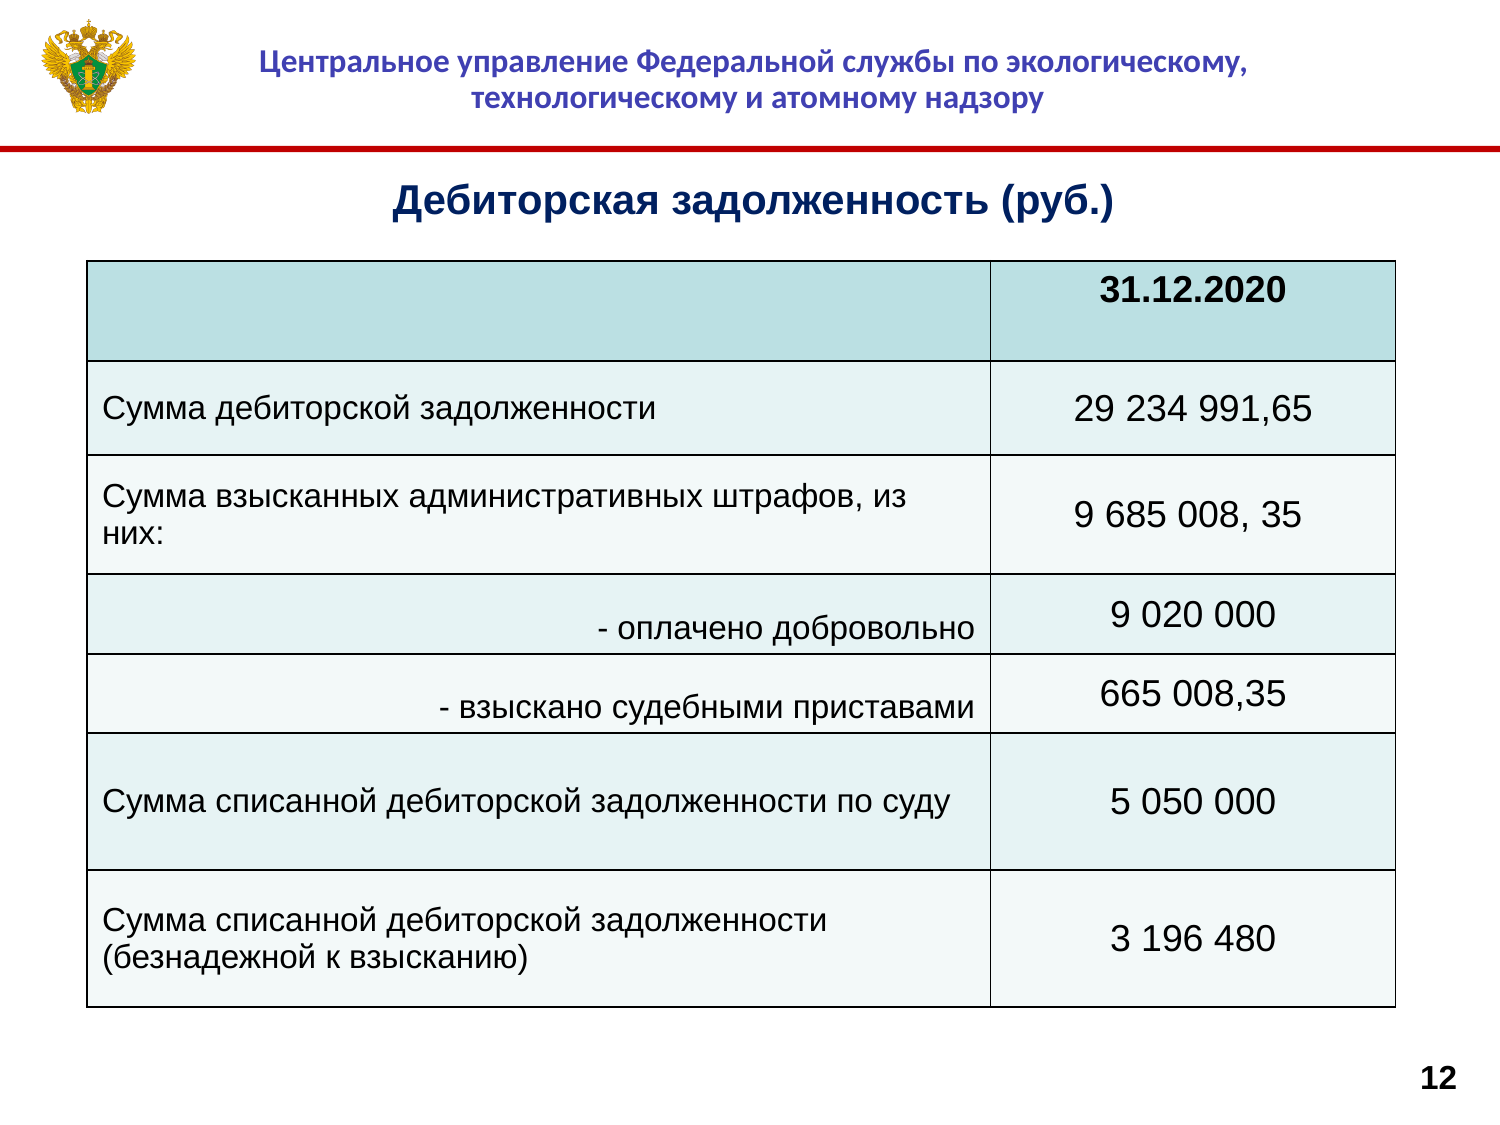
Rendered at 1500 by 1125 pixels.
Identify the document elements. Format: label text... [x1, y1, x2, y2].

table_cell - оплачено добровольно [88, 575, 990, 653]
table_cell 665 008,35 [991, 655, 1395, 732]
table_cell Сумма взысканных административных штрафов, из них: [88, 456, 990, 573]
picture [40, 19, 136, 115]
table_cell Сумма списанной дебиторской задолженности (безнадежной к взысканию) [88, 871, 990, 1006]
text_box Дебиторская задолженность (руб.) [72, 160, 1436, 256]
table_cell Сумма дебиторской задолженности [88, 362, 990, 454]
table_cell 9 685 008, 35 [991, 456, 1395, 573]
table_cell 5 050 000 [991, 734, 1395, 869]
table_header [88, 262, 990, 360]
title Центральное управление Федеральной службы по экологическому, технологическому и атомному надзору [120, 34, 1396, 125]
slide_number 12 [1395, 1048, 1473, 1125]
table_cell Сумма списанной дебиторской задолженности по суду [88, 734, 990, 869]
table_cell 29 234 991,65 [991, 362, 1395, 454]
table_header 31.12.2020 [991, 262, 1395, 360]
table_cell 9 020 000 [991, 575, 1395, 653]
table_cell 3 196 480 [991, 871, 1395, 1006]
table_cell - взыскано судебными приставами [88, 655, 990, 732]
